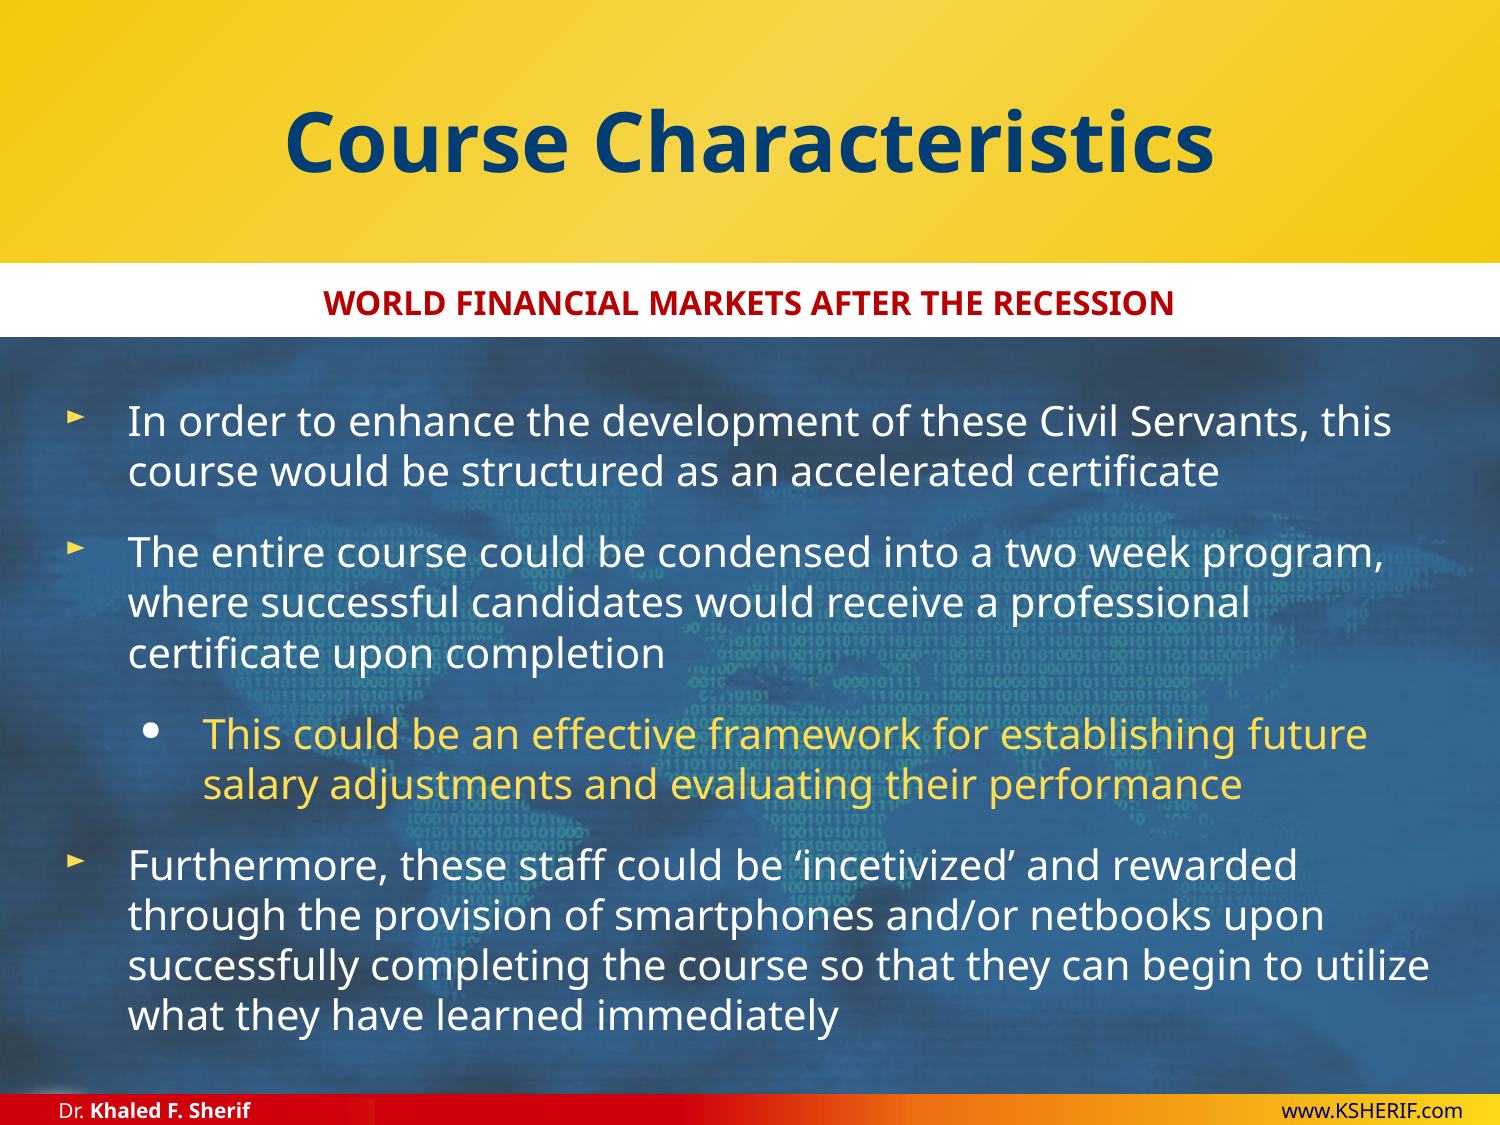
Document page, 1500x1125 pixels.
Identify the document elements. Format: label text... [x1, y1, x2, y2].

list In order to enhance the development of these Civil Servants, this course would be structured as an accelerated certificate The entire course could be condensed into a two week program, where successful candidates would receive a professional certificate upon completion This could be an effective framework for establishing future salary adjustments and evaluating their performance Furthermore, these staff could be ‘incetivized’ and rewarded through the provision of smartphones and/or netbooks upon successfully completing the course so that they can begin to utilize what they have learned immediately [49, 387, 1451, 1096]
picture [0, 337, 1500, 1125]
title Course Characteristics [74, 44, 1426, 233]
